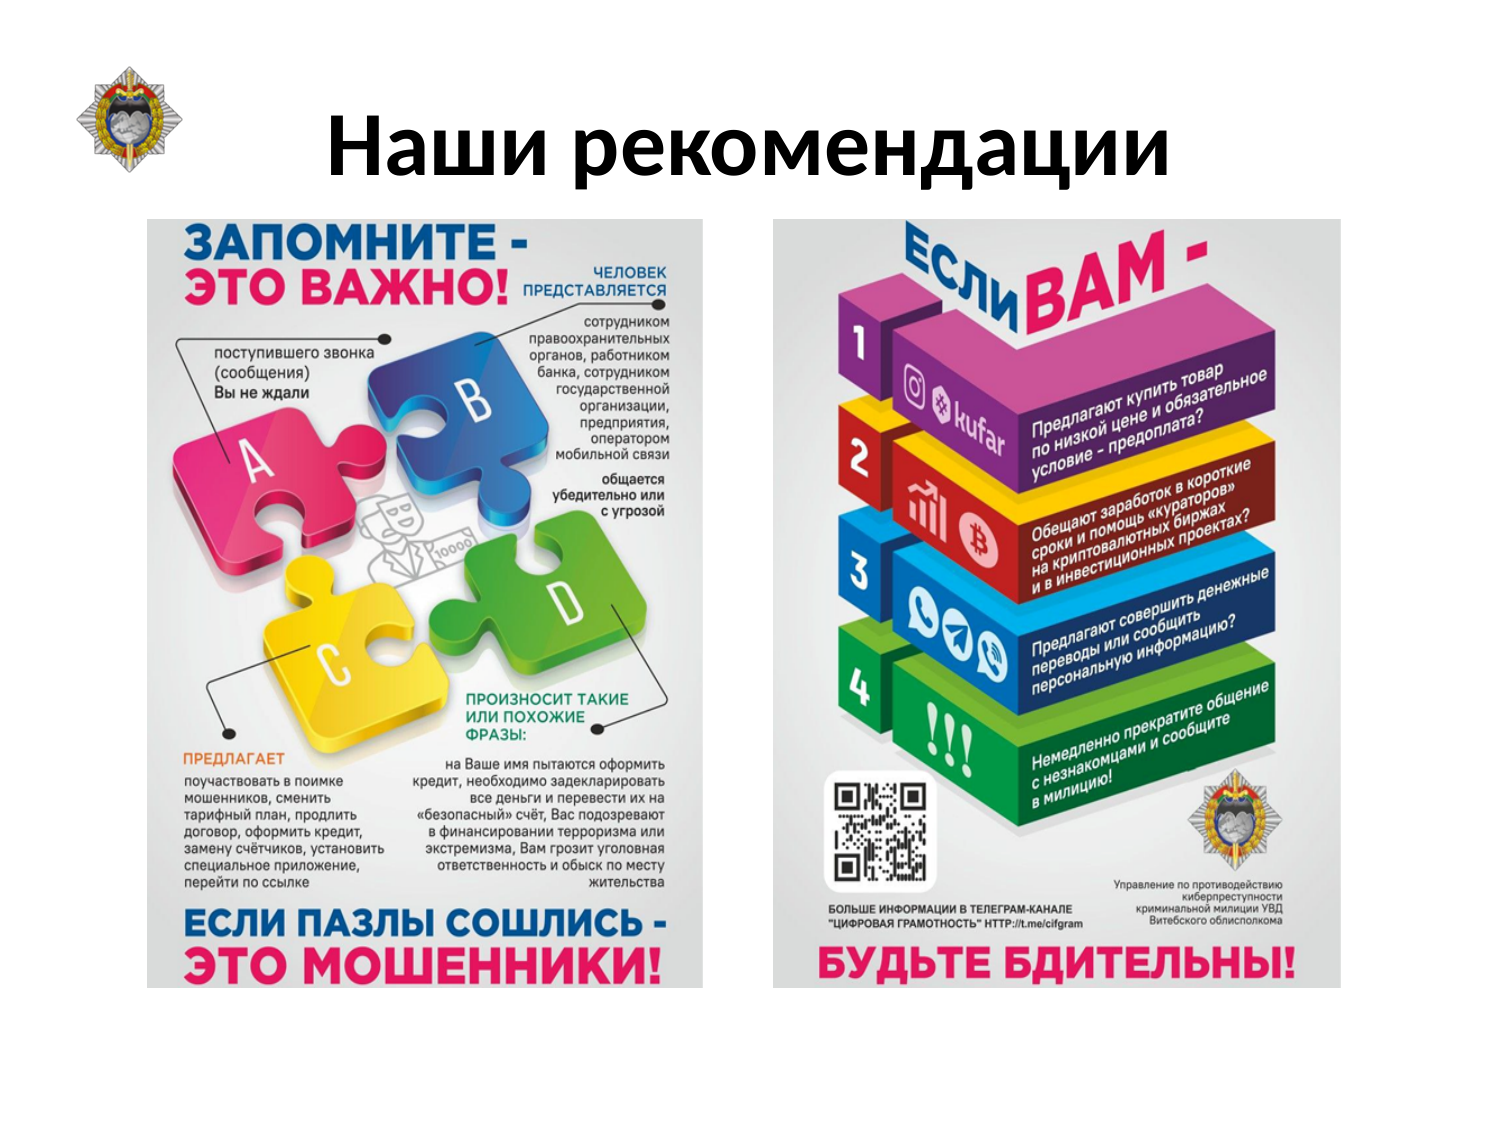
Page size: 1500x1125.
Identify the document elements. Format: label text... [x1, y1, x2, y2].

picture [76, 66, 183, 173]
picture [147, 219, 703, 988]
picture [773, 219, 1341, 988]
title Наши рекомендации [75, 45, 1425, 233]
